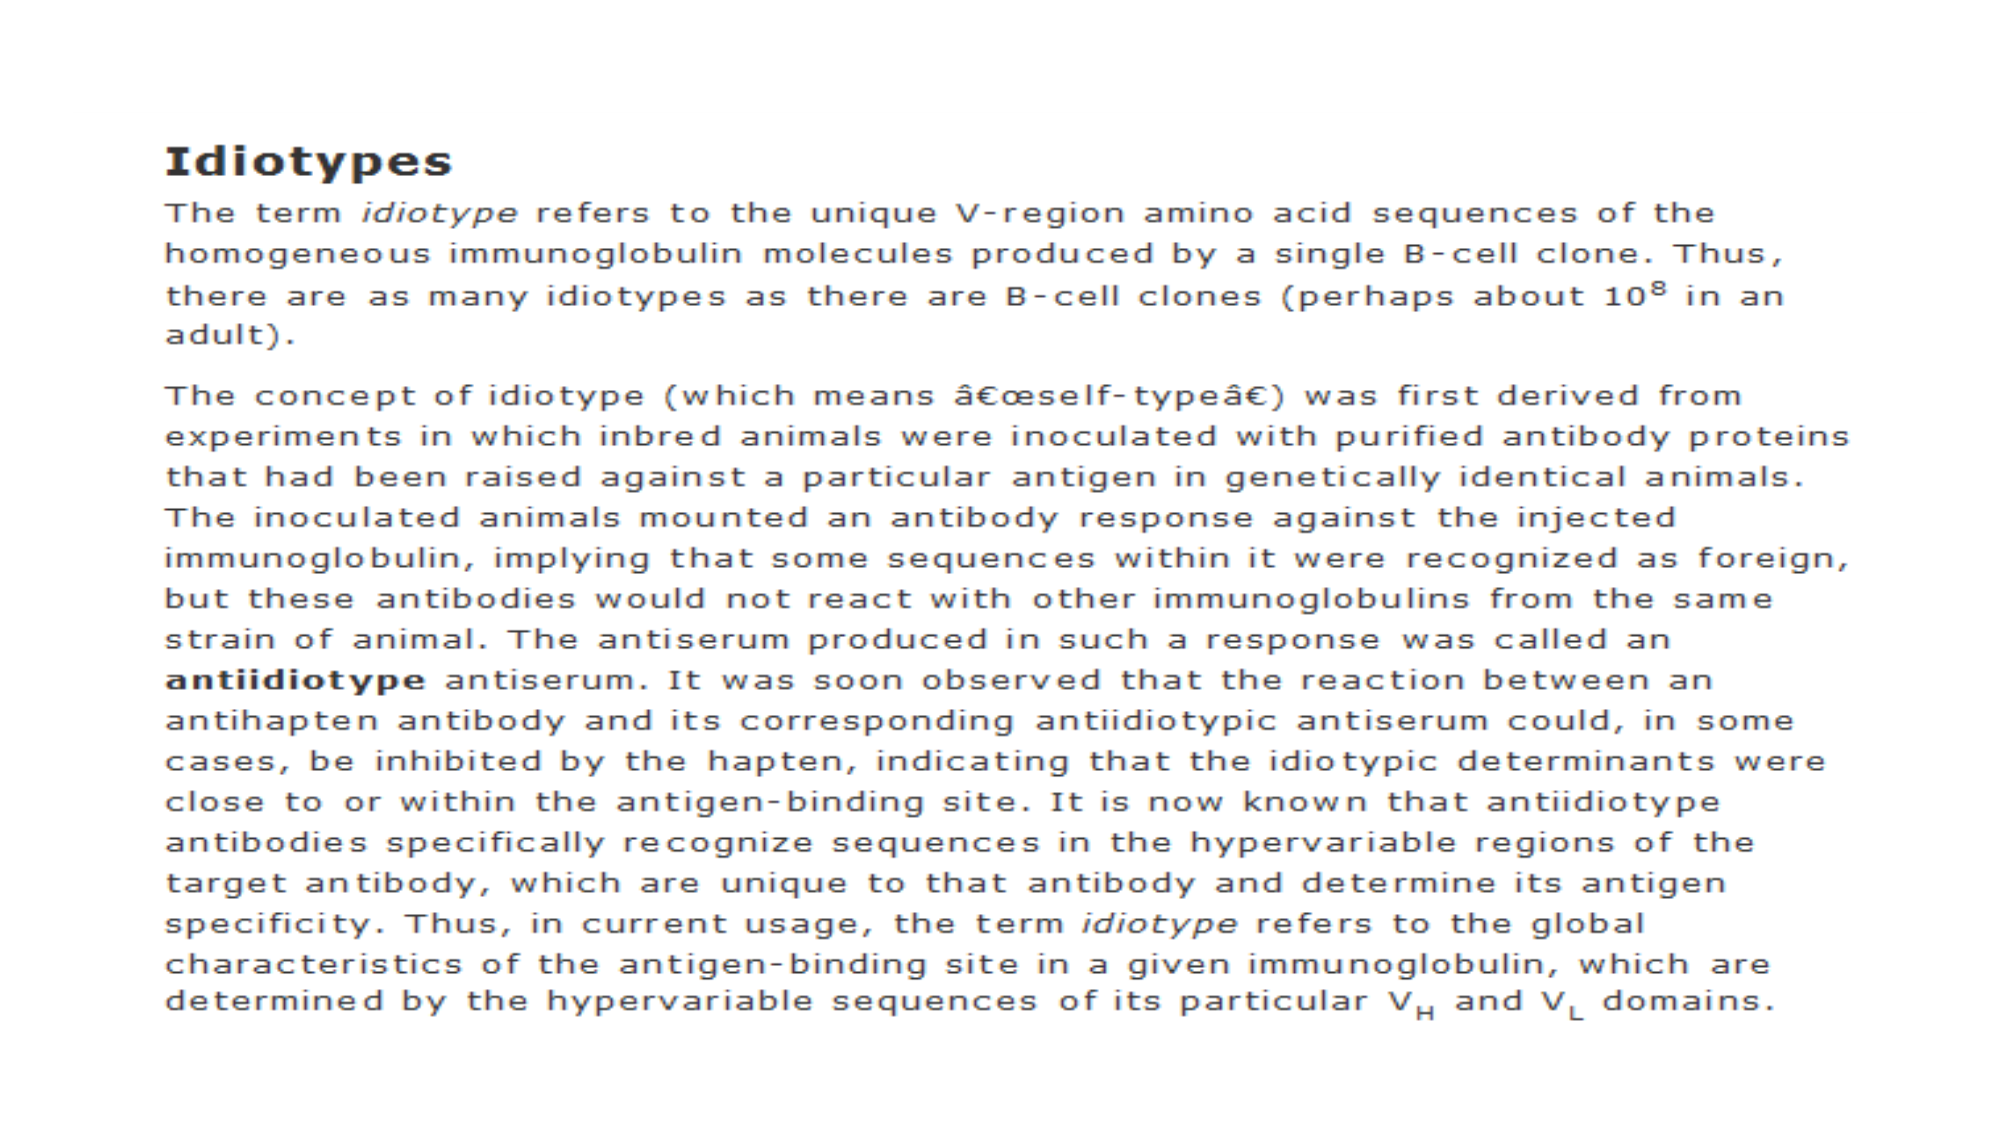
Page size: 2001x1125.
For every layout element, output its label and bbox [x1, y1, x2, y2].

picture [72, 111, 1928, 1039]
